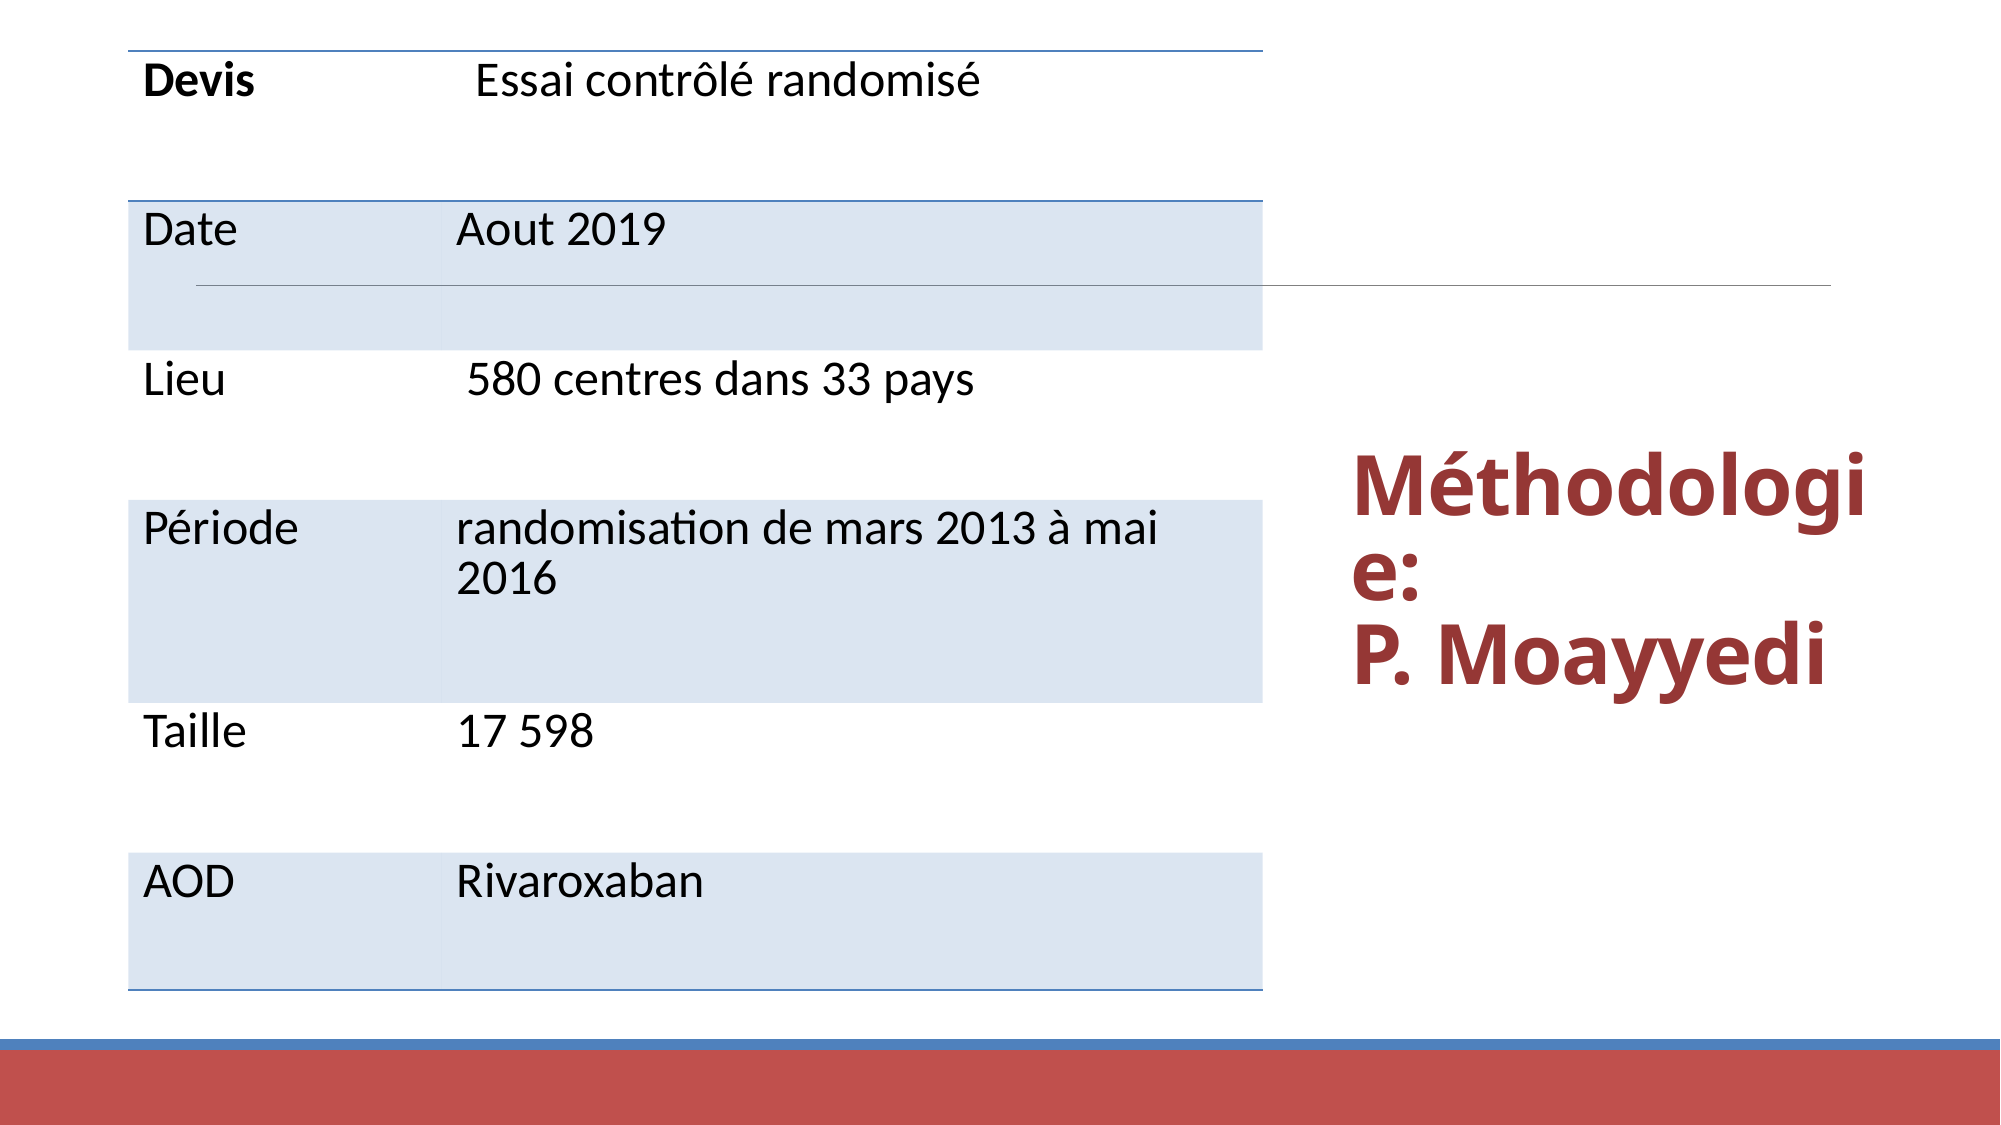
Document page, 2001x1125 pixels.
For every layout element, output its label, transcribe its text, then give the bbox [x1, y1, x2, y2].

table_cell AOD [128, 853, 442, 989]
table_cell randomisation de mars 2013 à mai 2016 [442, 500, 1263, 703]
table_cell Aout 2019 [442, 202, 1263, 350]
table_cell Lieu [128, 350, 442, 500]
table_cell 580 centres dans 33 pays [442, 350, 1263, 500]
table_cell Taille [128, 703, 442, 853]
table_header Essai contrôlé randomisé [442, 52, 1263, 200]
table_header Devis [128, 52, 442, 200]
table_cell Période [128, 500, 442, 703]
title Méthodologie: P. Moayyedi [1335, 104, 1894, 710]
table_cell 17 598 [442, 703, 1263, 853]
table_cell Rivaroxaban [442, 853, 1263, 989]
table_cell Date [128, 202, 442, 350]
